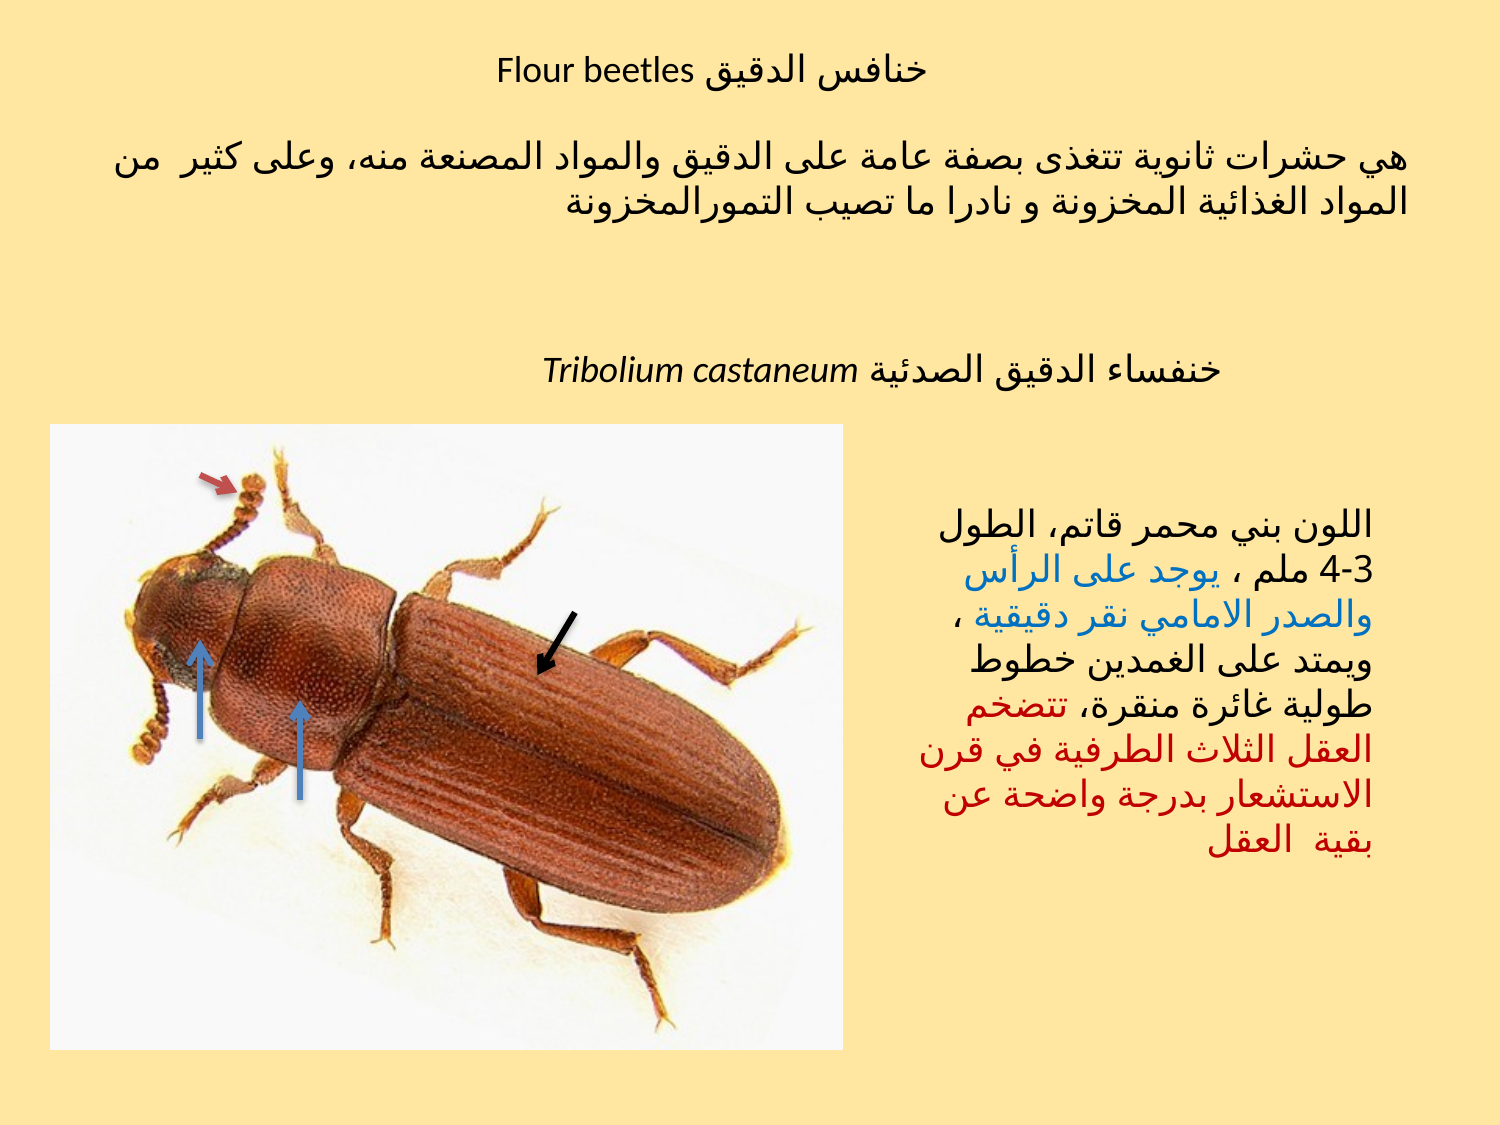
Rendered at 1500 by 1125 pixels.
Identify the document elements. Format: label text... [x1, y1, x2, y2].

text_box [199, 474, 238, 493]
picture [49, 424, 843, 1051]
text_box اللون بني محمر قاتم، الطول 3-4 ملم ، يوجد على الرأس والصدر الامامي نقر دقيقية ، ويمتد على الغمدين خطوط طولية غائرة منقرة، تتضخم العقل الثلاث الطرفية في قرن الاستشعار بدرجة واضحة عن بقية العقل [888, 492, 1389, 868]
text_box خنافس الدقيق Flour beetles [237, 37, 1188, 98]
text_box خنفساء الدقيق الصدئية Tribolium castaneum [300, 337, 1238, 398]
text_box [537, 612, 576, 676]
text_box هي حشرات ثانوية تتغذى بصفة عامة على الدقيق والمواد المصنعة منه، وعلى كثير من المواد الغذائية المخزونة و نادرا ما تصيب التمورالمخزونة [74, 124, 1425, 230]
